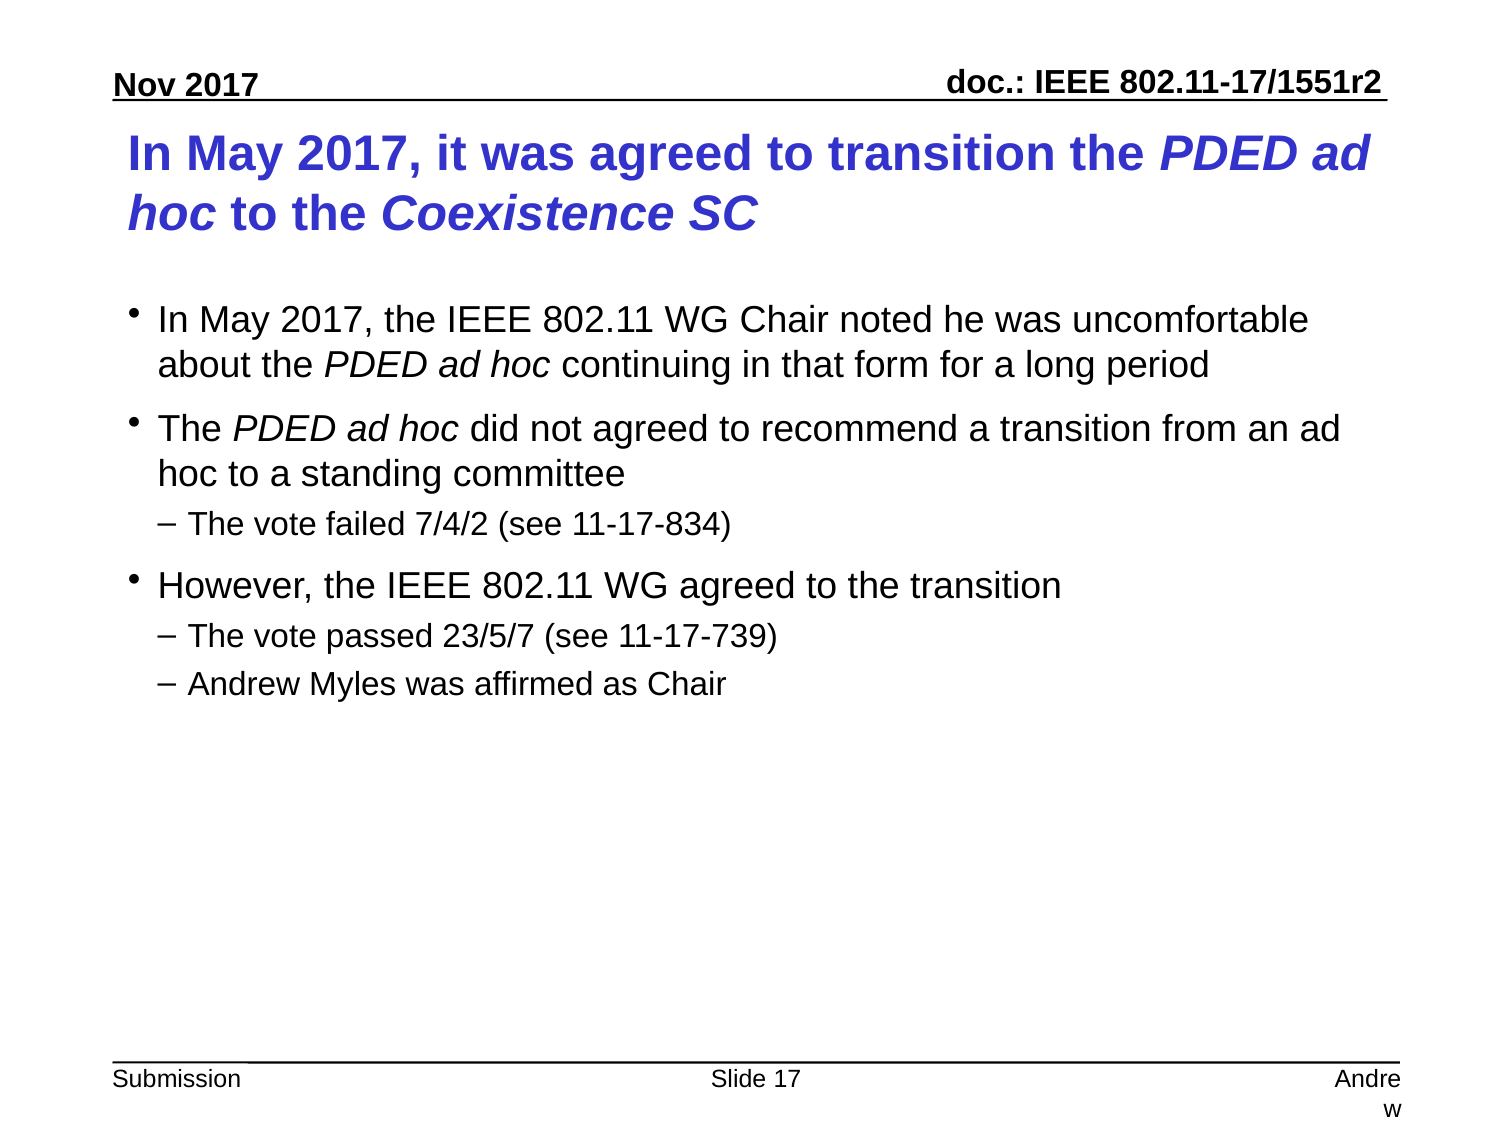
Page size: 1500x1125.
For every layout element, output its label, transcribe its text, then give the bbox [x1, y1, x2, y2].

title In May 2017, it was agreed to transition the PDED ad hoc to the Coexistence SC [112, 112, 1388, 287]
footer Andrew Myles, Cisco [1320, 1061, 1402, 1093]
list In May 2017, the IEEE 802.11 WG Chair noted he was uncomfortable about the PDED ad hoc continuing in that form for a long period The PDED ad hoc did not agreed to recommend a transition from an ad hoc to a standing committee The vote failed 7/4/2 (see 11-17-834) However, the IEEE 802.11 WG agreed to the transition The vote passed 23/5/7 (see 11-17-739) Andrew Myles was affirmed as Chair [112, 287, 1388, 963]
slide_number Slide 17 [709, 1061, 803, 1093]
